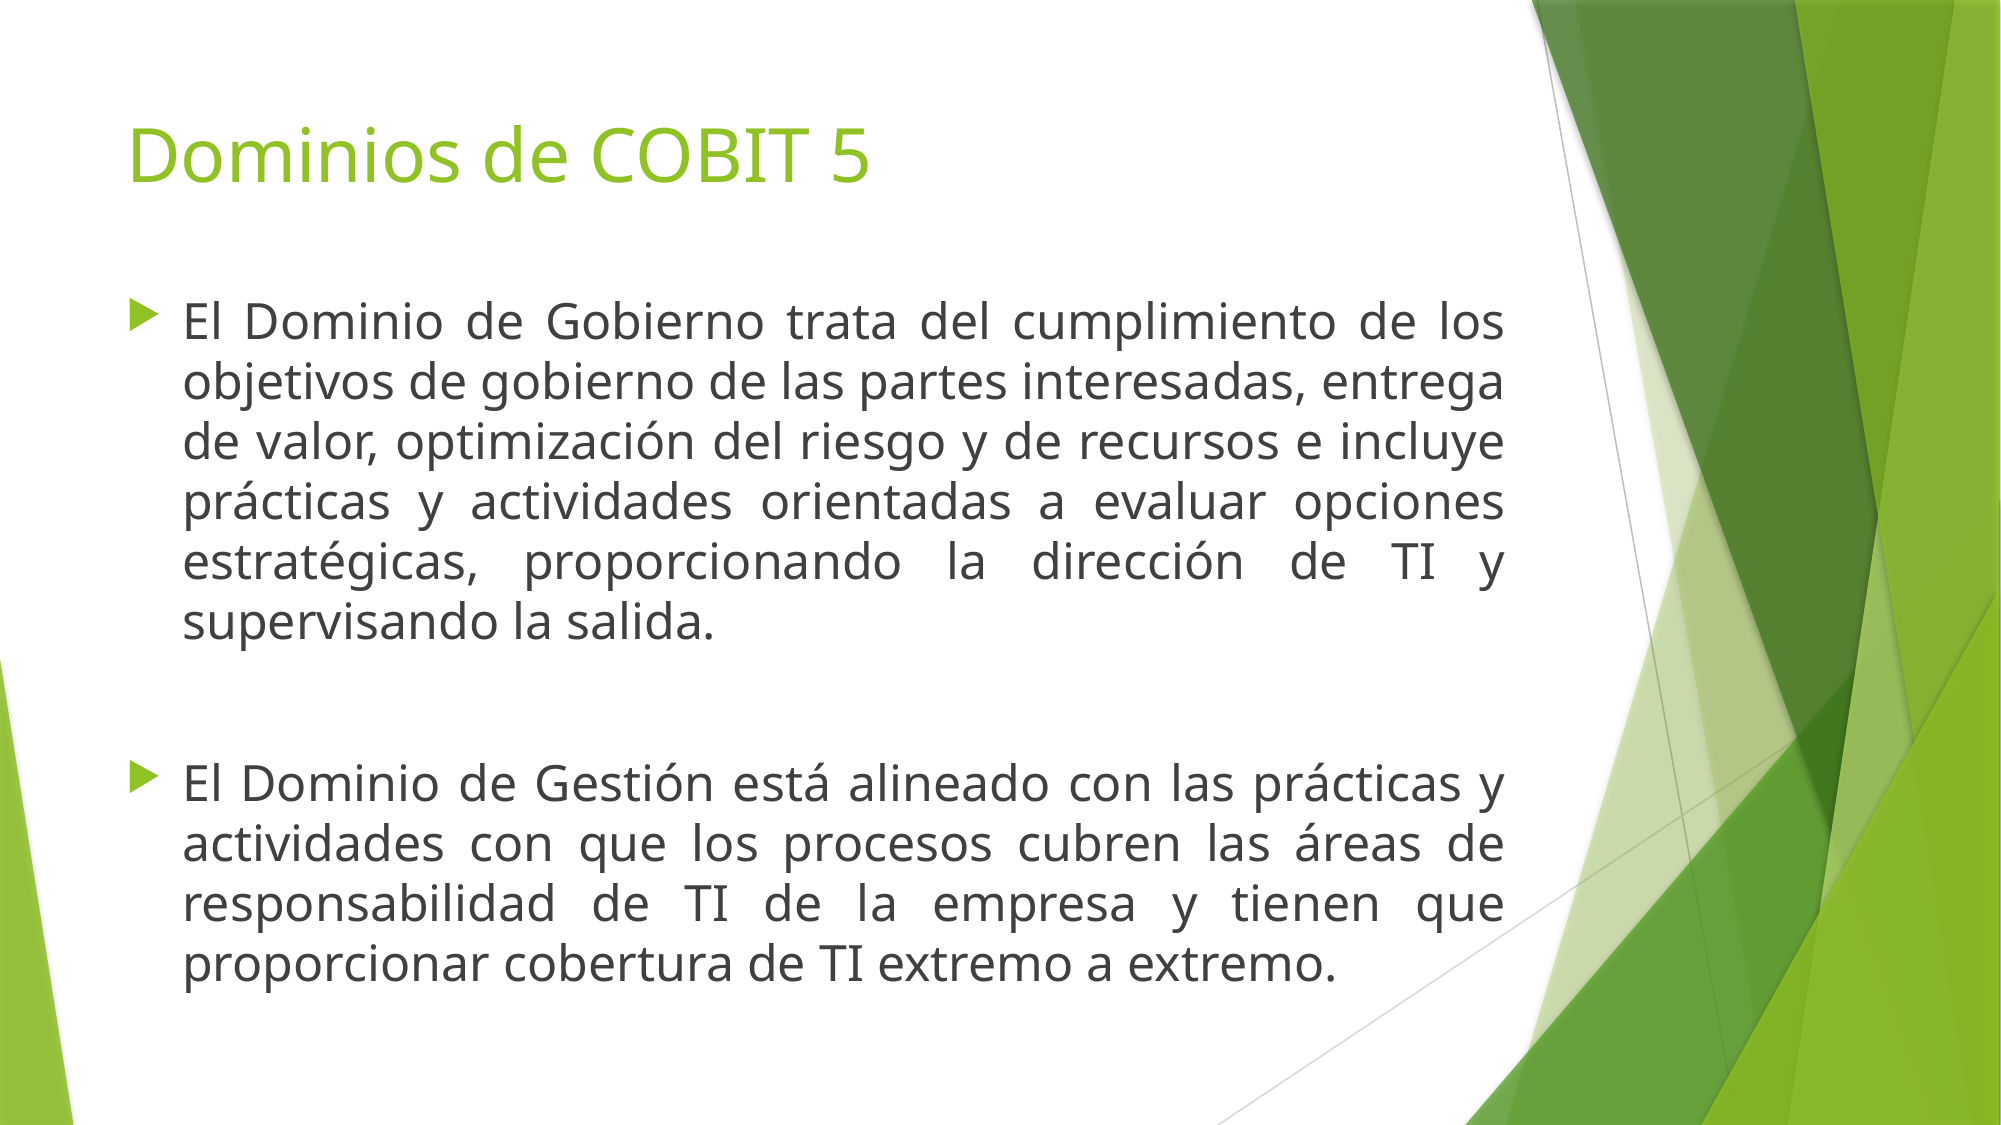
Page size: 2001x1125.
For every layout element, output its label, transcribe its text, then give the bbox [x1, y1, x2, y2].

title Dominios de COBIT 5 [111, 99, 1522, 282]
list El Dominio de Gobierno trata del cumplimiento de los objetivos de gobierno de las partes interesadas, entrega de valor, optimización del riesgo y de recursos e incluye prácticas y actividades orientadas a evaluar opciones estratégicas, proporcionando la dirección de TI y supervisando la salida. El Dominio de Gestión está alineado con las prácticas y actividades con que los procesos cubren las áreas de responsabilidad de TI de la empresa y tienen que proporcionar cobertura de TI extremo a extremo. [111, 282, 1522, 920]
